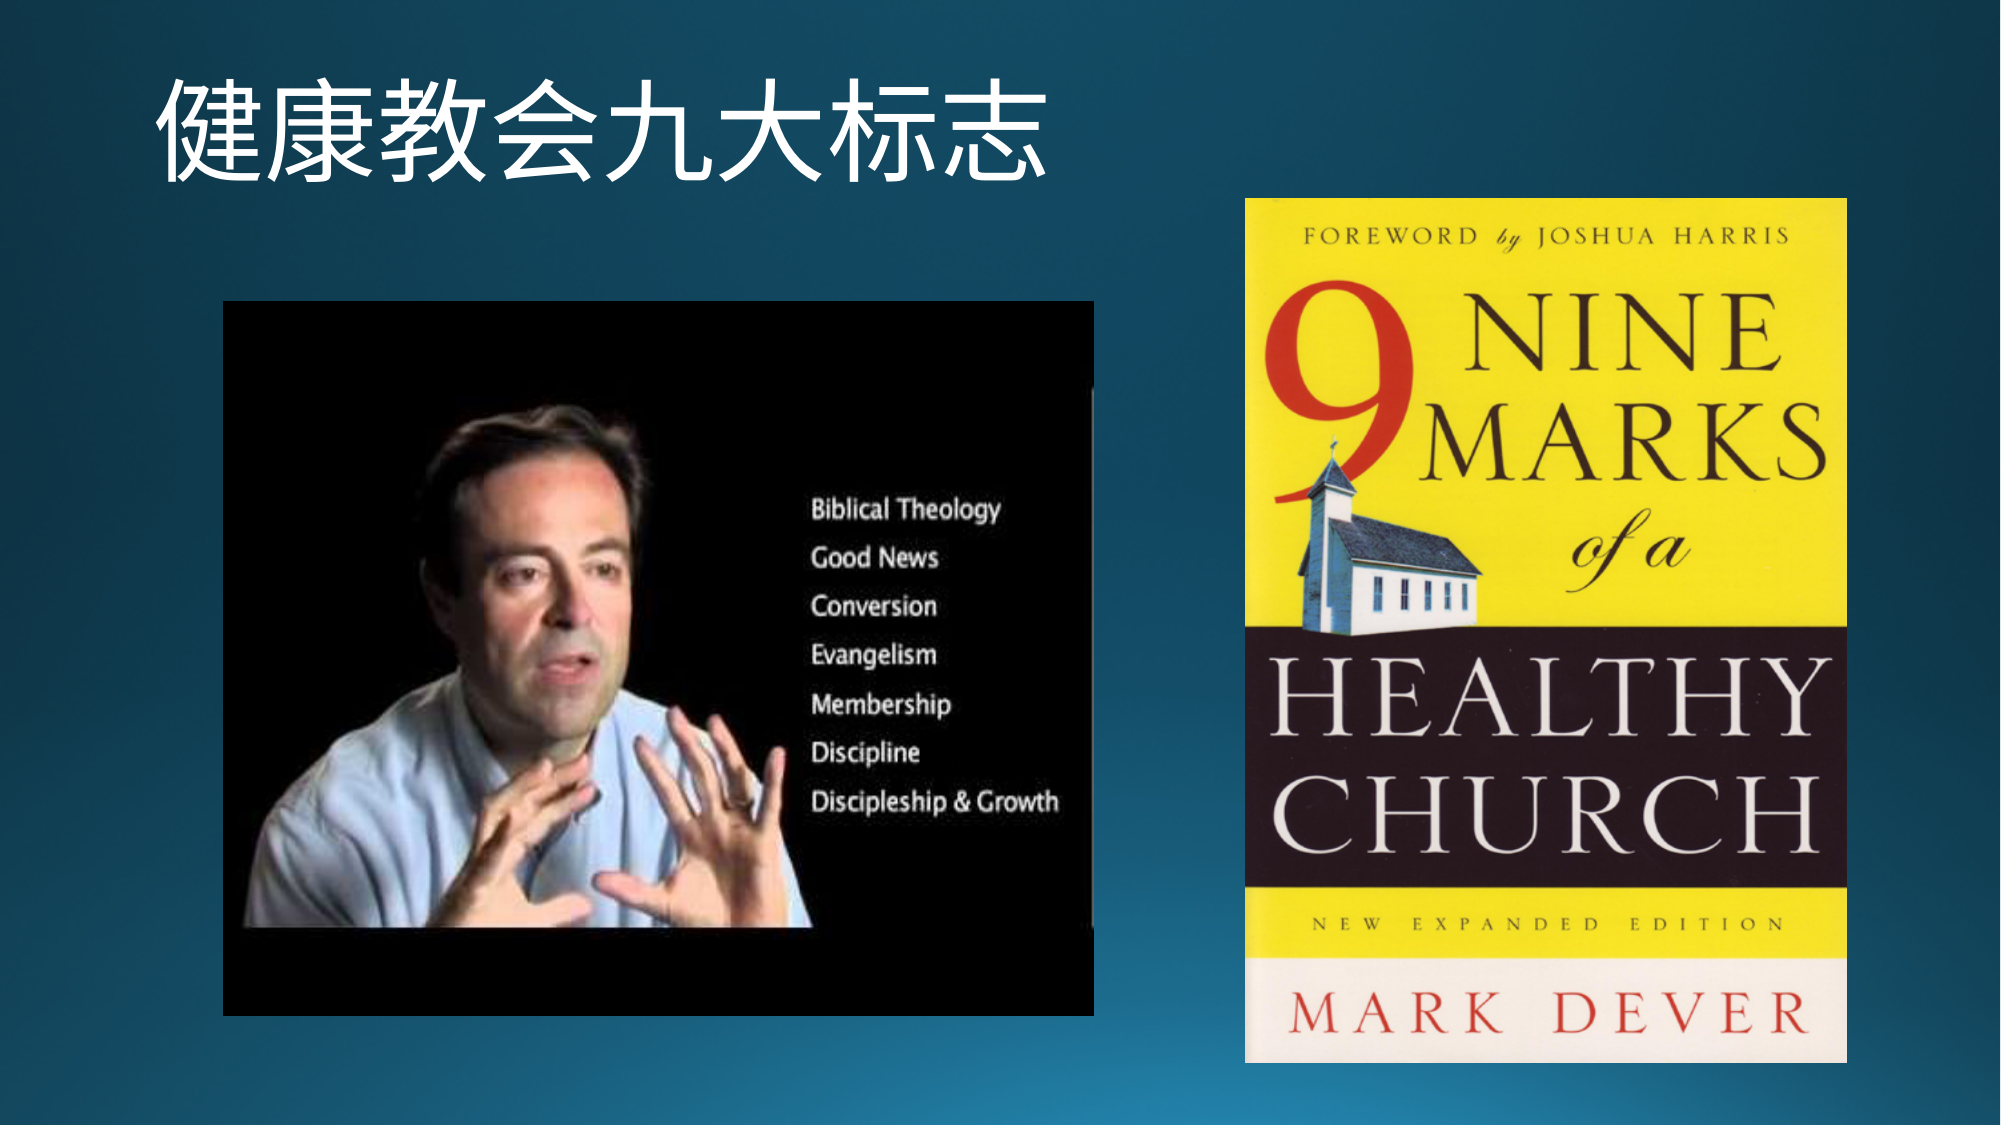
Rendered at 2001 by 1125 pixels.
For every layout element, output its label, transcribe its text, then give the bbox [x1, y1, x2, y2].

title 健康教会九大标志 [137, 59, 1863, 214]
picture [0, 0, 2001, 1125]
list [223, 301, 1094, 1016]
